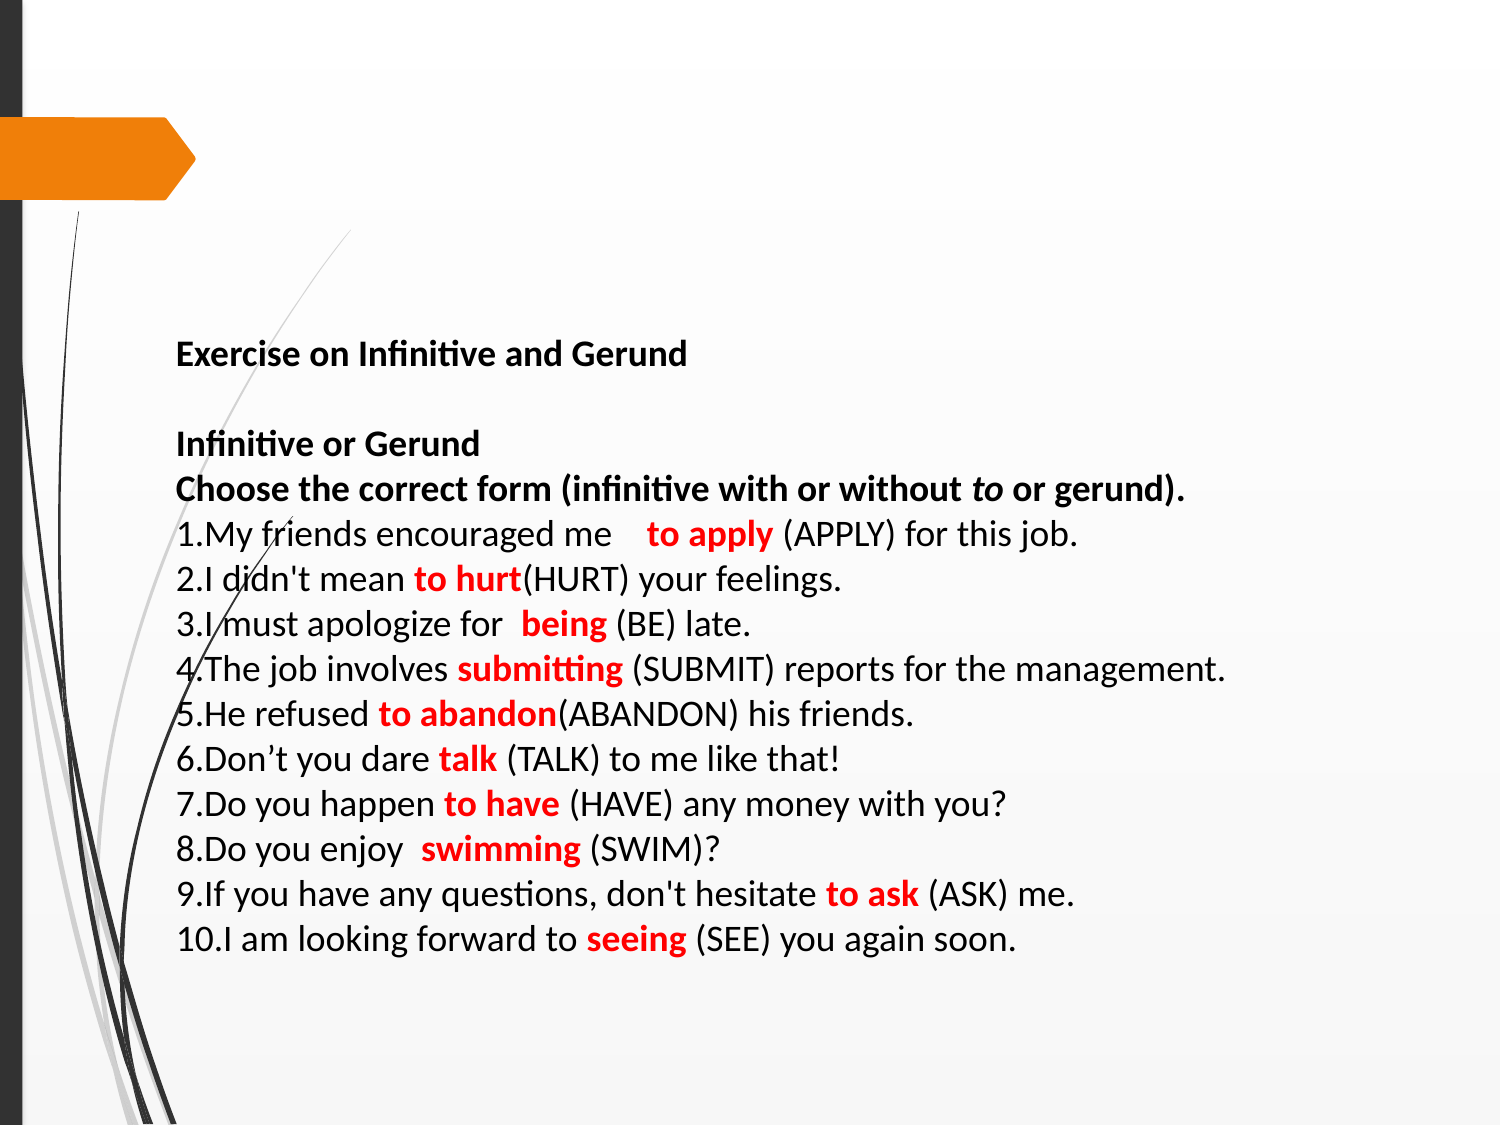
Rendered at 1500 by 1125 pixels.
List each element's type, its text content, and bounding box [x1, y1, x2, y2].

text_box [24, 24, 175, 175]
text_box Exercise on Infinitive and Gerund Infinitive or Gerund Choose the correct form (infinitive with or without to or gerund). My friends encouraged me to apply (APPLY) for this job. I didn't mean to hurt(HURT) your feelings. I must apologize for being (BE) late. The job involves submitting (SUBMIT) reports for the management. He refused to abandon(ABANDON) his friends. Don’t you dare talk (TALK) to me like that! Do you happen to have (HAVE) any money with you? Do you enjoy swimming (SWIM)? If you have any questions, don't hesitate to ask (ASK) me. I am looking forward to seeing (SEE) you again soon. [175, 0, 1401, 1033]
